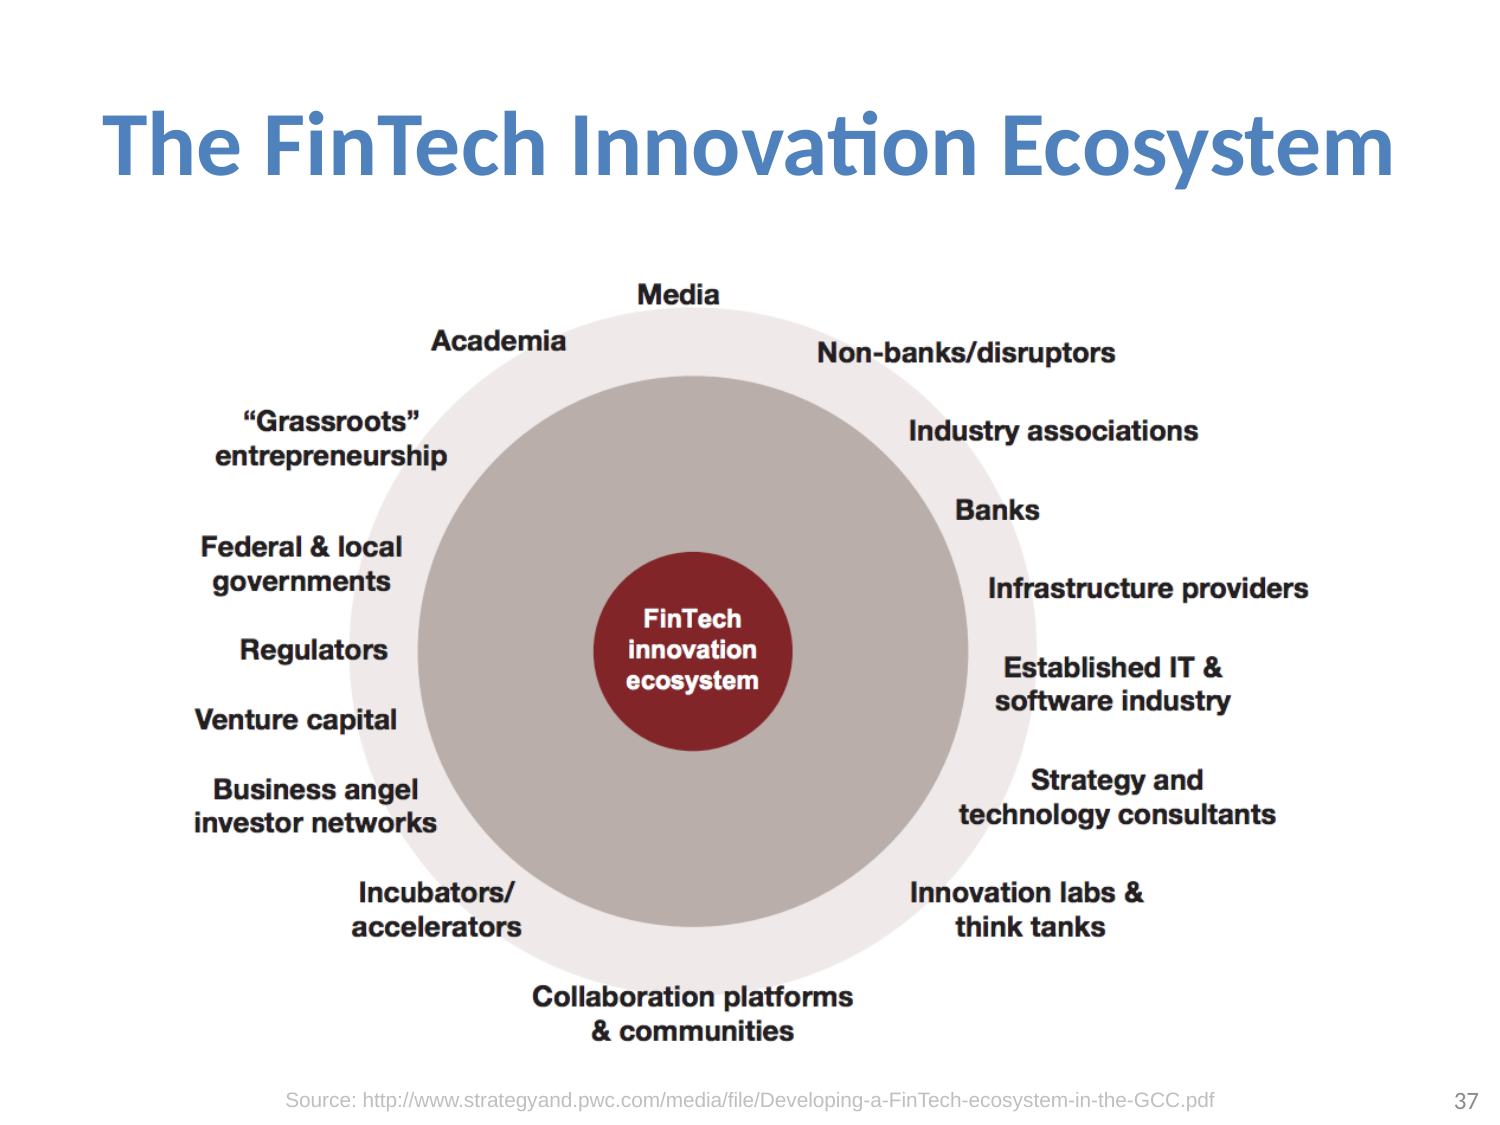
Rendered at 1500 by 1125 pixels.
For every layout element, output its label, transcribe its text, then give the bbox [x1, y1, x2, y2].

text_box Source: http://www.strategyand.pwc.com/media/file/Developing-a-FinTech-ecosystem-in-the-GCC.pdf [190, 1088, 1310, 1119]
title The FinTech Innovation Ecosystem [75, 45, 1425, 233]
slide_number 37 [1144, 1069, 1495, 1125]
picture [146, 255, 1354, 1080]
